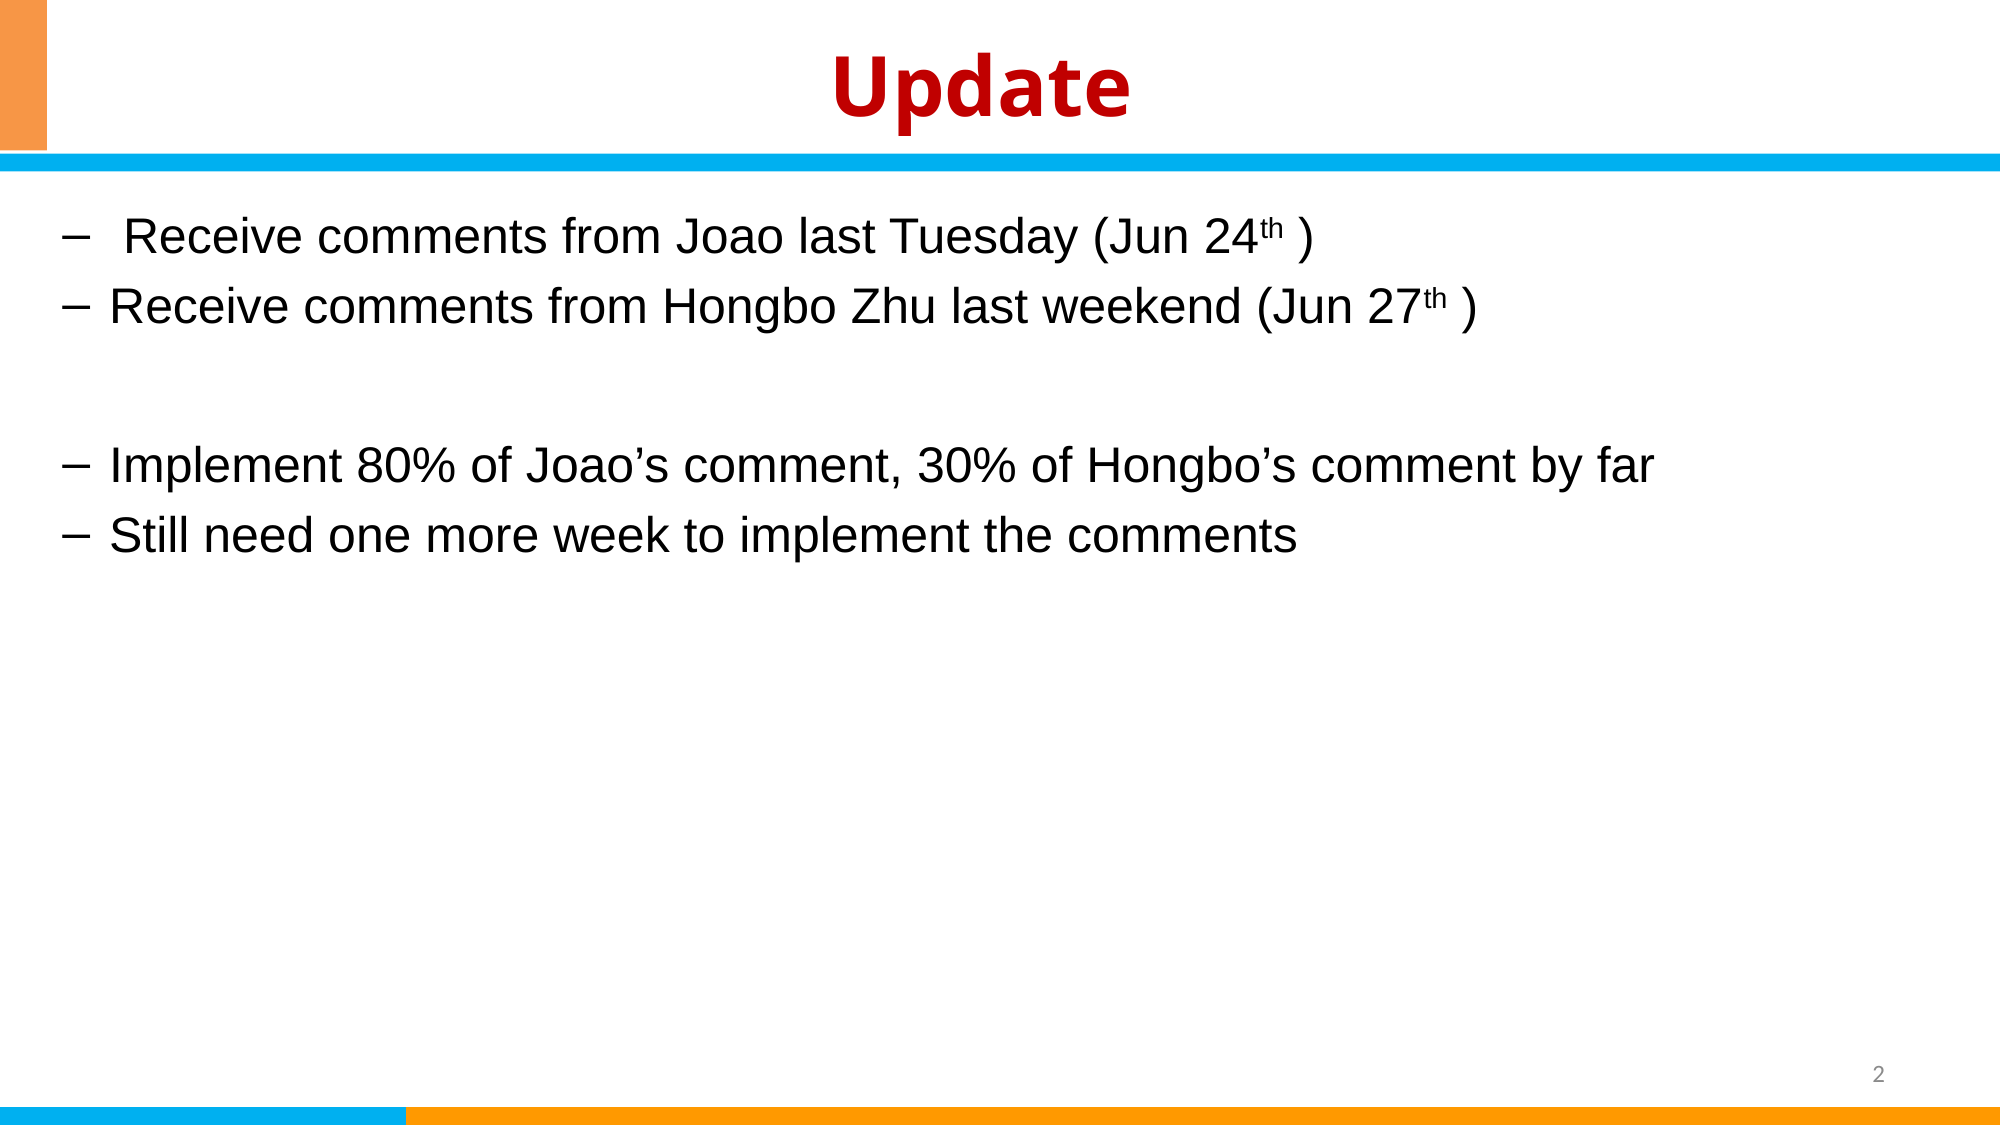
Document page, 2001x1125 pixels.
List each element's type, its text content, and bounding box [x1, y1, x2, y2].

title Update [109, 23, 1875, 143]
list Receive comments from Joao last Tuesday (Jun 24th ) Receive comments from Hongbo Zhu last weekend (Jun 27th ) Implement 80% of Joao’s comment, 30% of Hongbo’s comment by far Still need one more week to implement the comments [0, 195, 2000, 990]
slide_number 2 [1433, 1042, 1900, 1103]
